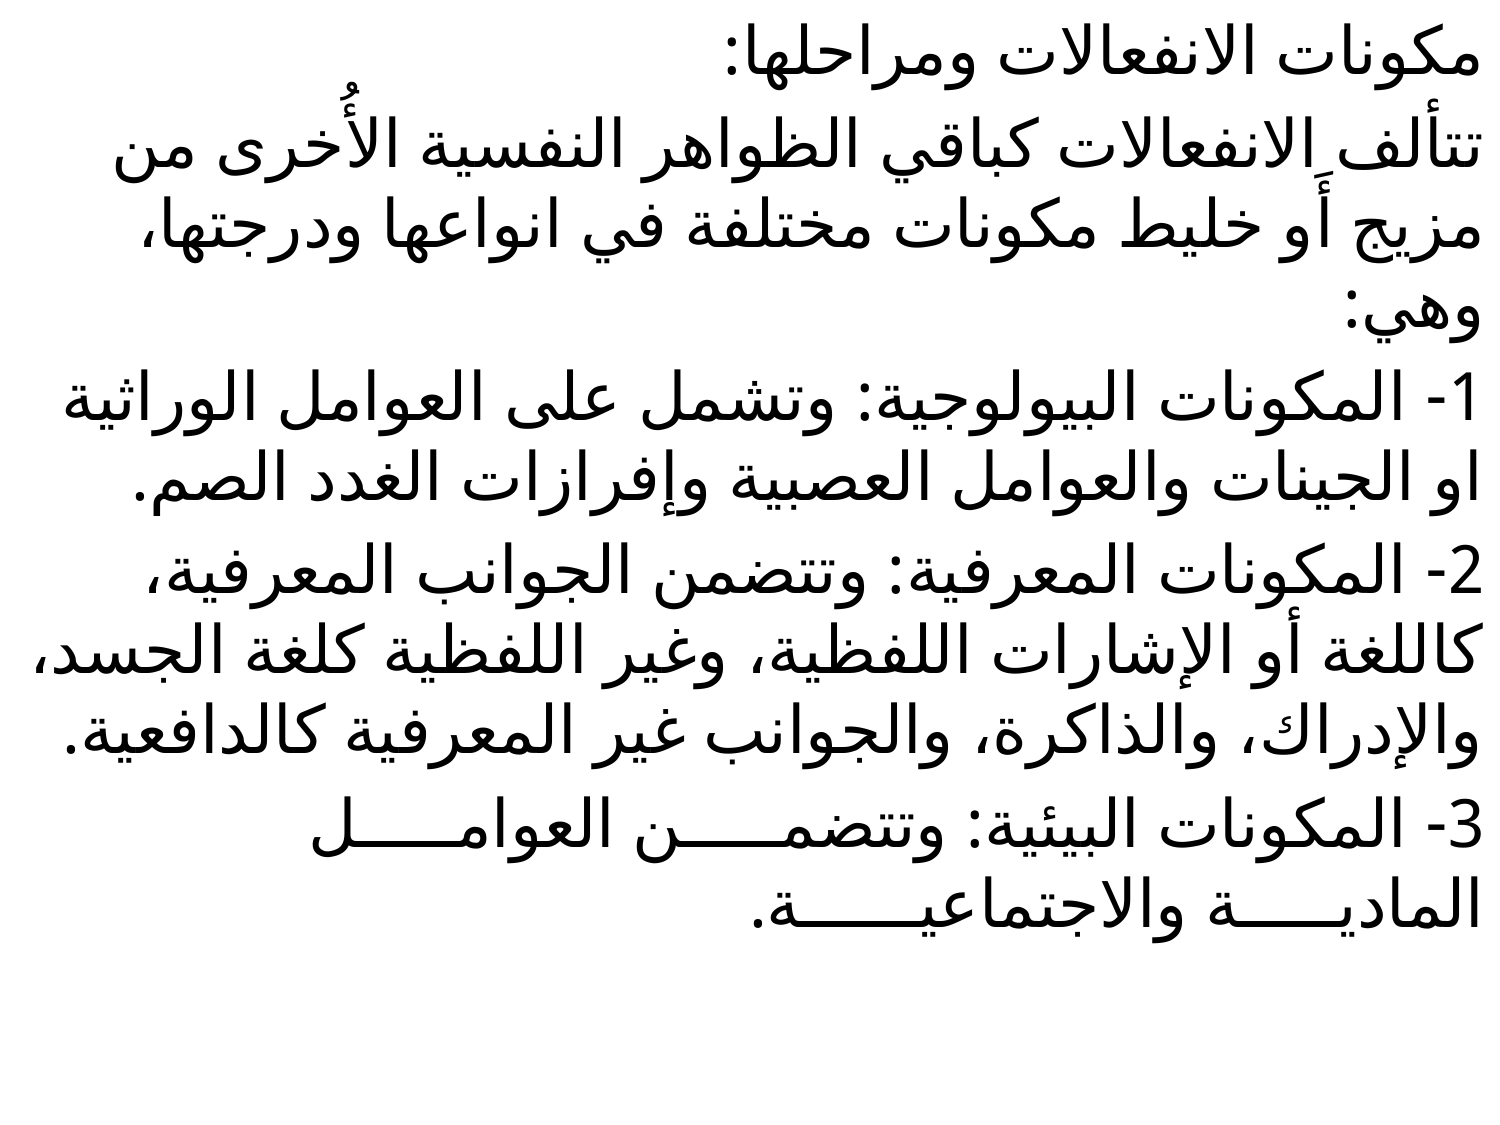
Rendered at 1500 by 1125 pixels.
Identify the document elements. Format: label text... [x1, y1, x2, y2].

list مكونات الانفعالات ومراحلها: تتألف الانفعالات كباقي الظواهر النفسية الأُخرى من مزيج أَو خليط مكونات مختلفة في انواعها ودرجتها، وهي: 1- المكونات البيولوجية: وتشمل على العوامل الوراثية او الجينات والعوامل العصبية وإفرازات الغدد الصم. 2- المكونات المعرفية: وتتضمن الجوانب المعرفية، كاللغة أو الإشارات اللفظية، وغير اللفظية كلغة الجسد، والإدراك، والذاكرة، والجوانب غير المعرفية كالدافعية. 3- المكونات البيئية: وتتضمـــــن العوامـــــل الماديـــــة والاجتماعيــــــة. [0, 0, 1500, 1125]
